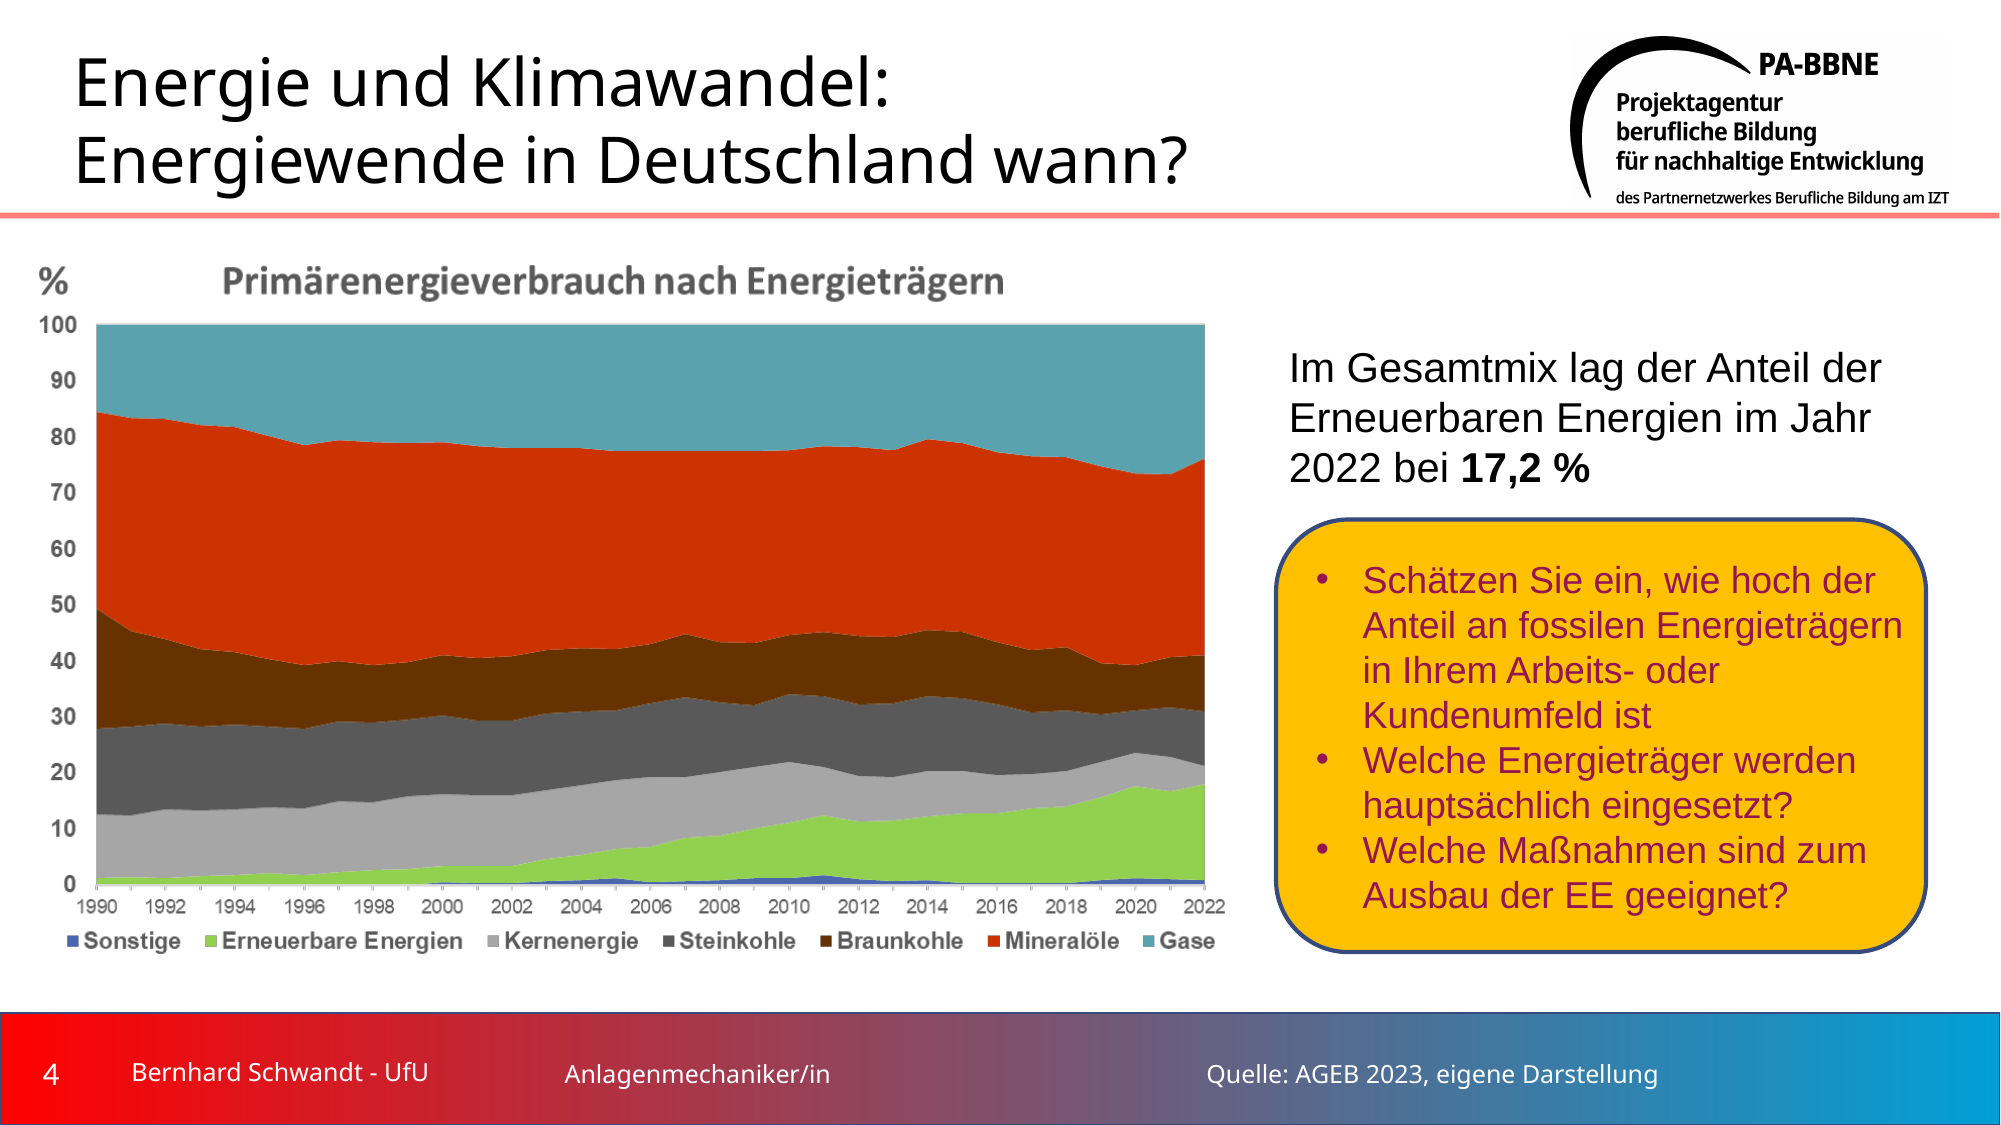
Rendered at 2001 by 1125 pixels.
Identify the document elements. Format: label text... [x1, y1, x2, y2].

list Anlagenmechaniker/in [549, 1026, 1179, 1118]
picture [1570, 36, 1949, 207]
slide_number 4 [0, 1026, 102, 1118]
picture [24, 231, 1250, 982]
list Quelle: AGEB 2023, eigene Darstellung [1191, 1026, 1949, 1118]
text_box Schätzen Sie ein, wie hoch der Anteil an fossilen Energieträgern in Ihrem Arbeits- oder Kundenumfeld ist Welche Energieträger werden hauptsächlich eingesetzt? Welche Maßnahmen sind zum Ausbau der EE geeignet? [1276, 519, 1927, 953]
footer Bernhard Schwandt - UfU [116, 1026, 533, 1118]
title Energie und Klimawandel: Energiewende in Deutschland wann? [59, 29, 1536, 207]
text_box Im Gesamtmix lag der Anteil der Erneuerbaren Energien im Jahr 2022 bei 17,2 % [1273, 333, 1903, 499]
